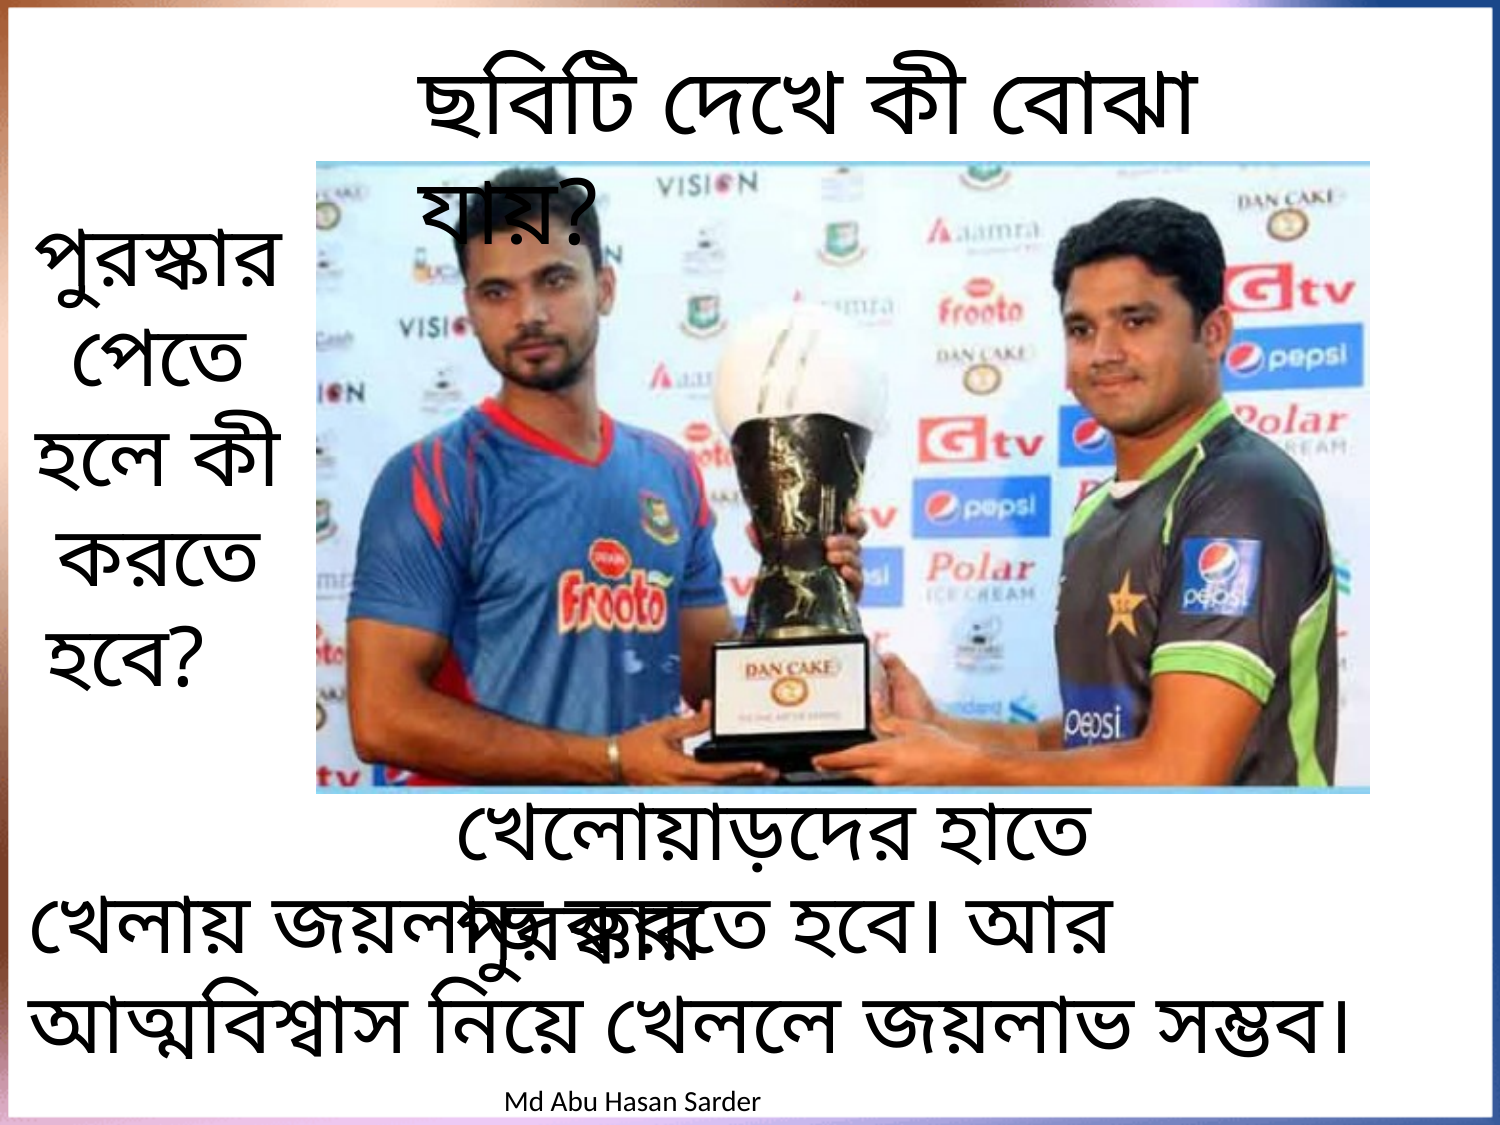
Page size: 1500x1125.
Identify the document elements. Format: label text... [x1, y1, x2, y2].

picture [0, 0, 1500, 1125]
text_box ছবিটি দেখে কী বোঝা যায়? [404, 35, 1240, 161]
text_box খেলায় জয়লাভ করতে হবে। আর আত্মবিশ্বাস নিয়ে খেললে জয়লাভ সম্ভব। [14, 863, 1500, 1078]
text_box খেলোয়াড়দের হাতে পুরস্কার [440, 794, 1203, 863]
text_box পুরস্কার পেতে হলে কী করতে হবে? [0, 196, 316, 711]
